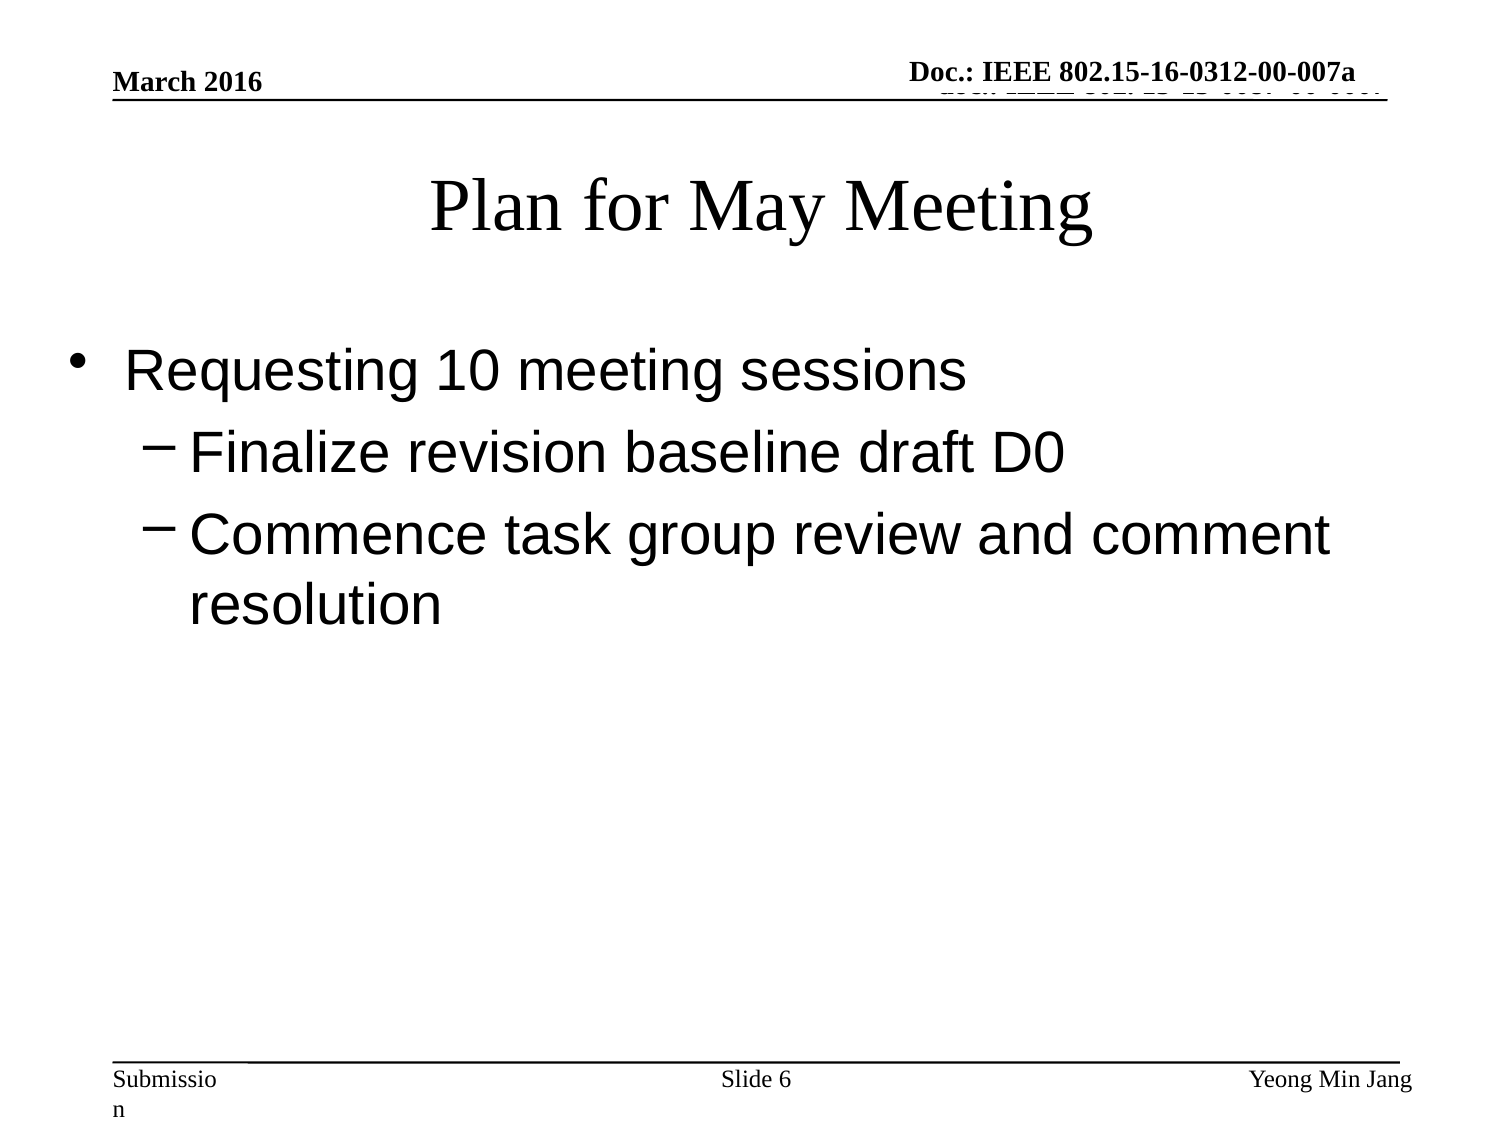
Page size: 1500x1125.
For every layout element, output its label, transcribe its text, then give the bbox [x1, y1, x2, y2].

title Plan for May Meeting [124, 112, 1400, 288]
slide_number Slide 6 [712, 1061, 800, 1093]
text_box Doc.: IEEE 802.15-16-0312-00-007a [891, 42, 1400, 93]
footer Yeong Min Jang [899, 1061, 1413, 1093]
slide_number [112, 61, 376, 98]
list Requesting 10 meeting sessions Finalize revision baseline draft D0 Commence task group review and comment resolution [52, 324, 1436, 1001]
